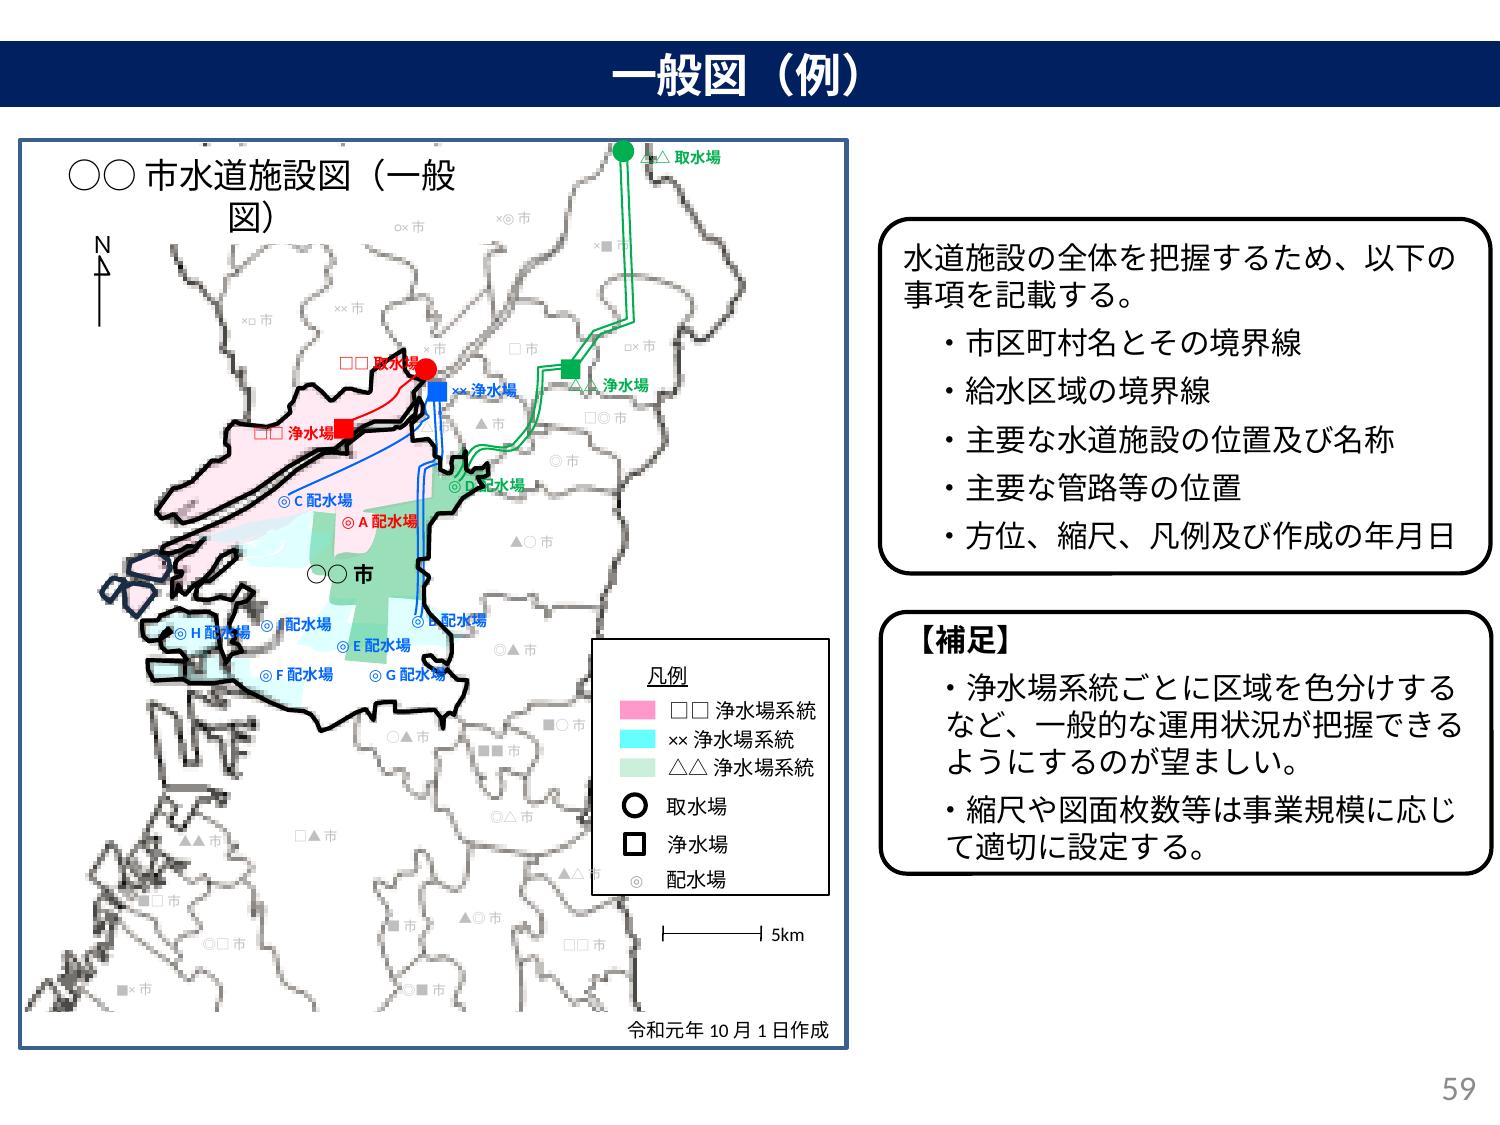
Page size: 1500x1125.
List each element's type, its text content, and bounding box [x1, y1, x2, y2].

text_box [90, 202, 684, 1006]
text_box □□浄水場系統 [774, 690, 835, 730]
text_box [18, 138, 849, 1050]
slide_number 59 [1360, 1054, 1492, 1118]
text_box 【補足】 ・浄水場系統ごとに区域を色分けするなど、一般的な運用状況が把握できるようにするのが望ましい。 ・縮尺や図面枚数等は事業規模に応じて適切に設定する。 [878, 609, 1494, 876]
text_box △△浄水場系統 [774, 748, 835, 788]
text_box [613, 138, 631, 142]
text_box 5km [774, 915, 820, 954]
text_box 水道施設の全体を把握するため、以下の事項を記載する。 ・市区町村名とその境界線 ・給水区域の境界線 ・主要な水道施設の位置及び名称 ・主要な管路等の位置 ・方位、縮尺、凡例及び作成の年月日 [877, 216, 1493, 576]
picture [24, 143, 771, 1012]
text_box 令和元年10月1日作成 [608, 1010, 849, 1049]
text_box [774, 637, 831, 690]
text_box [774, 788, 831, 897]
text_box 一般図（例） [0, 43, 1500, 105]
text_box ××浄水場系統 [774, 719, 829, 748]
